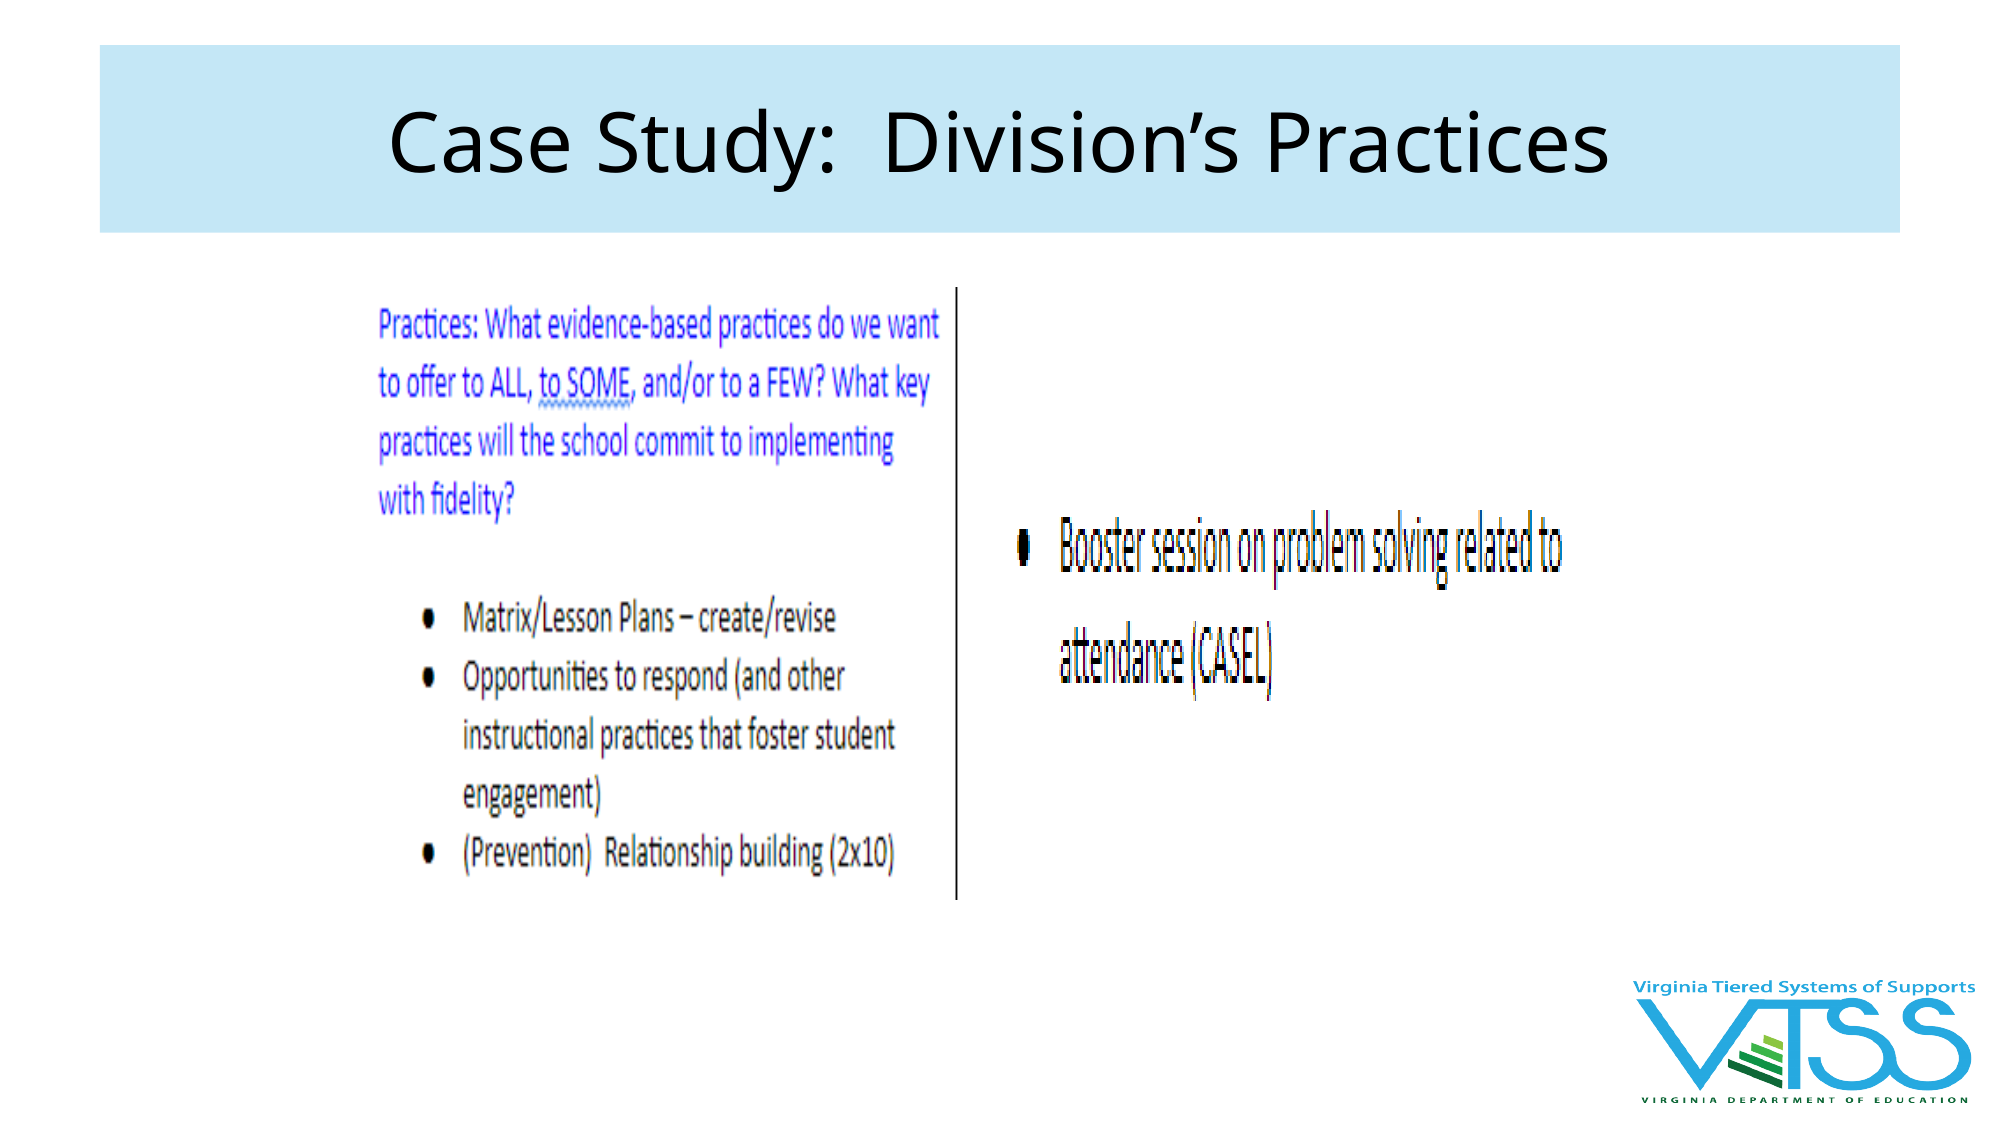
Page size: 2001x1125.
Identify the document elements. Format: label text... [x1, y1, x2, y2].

picture [995, 474, 1576, 801]
title Case Study: Division’s Practices [99, 45, 1900, 233]
picture [374, 287, 963, 901]
picture [1633, 980, 1975, 1103]
